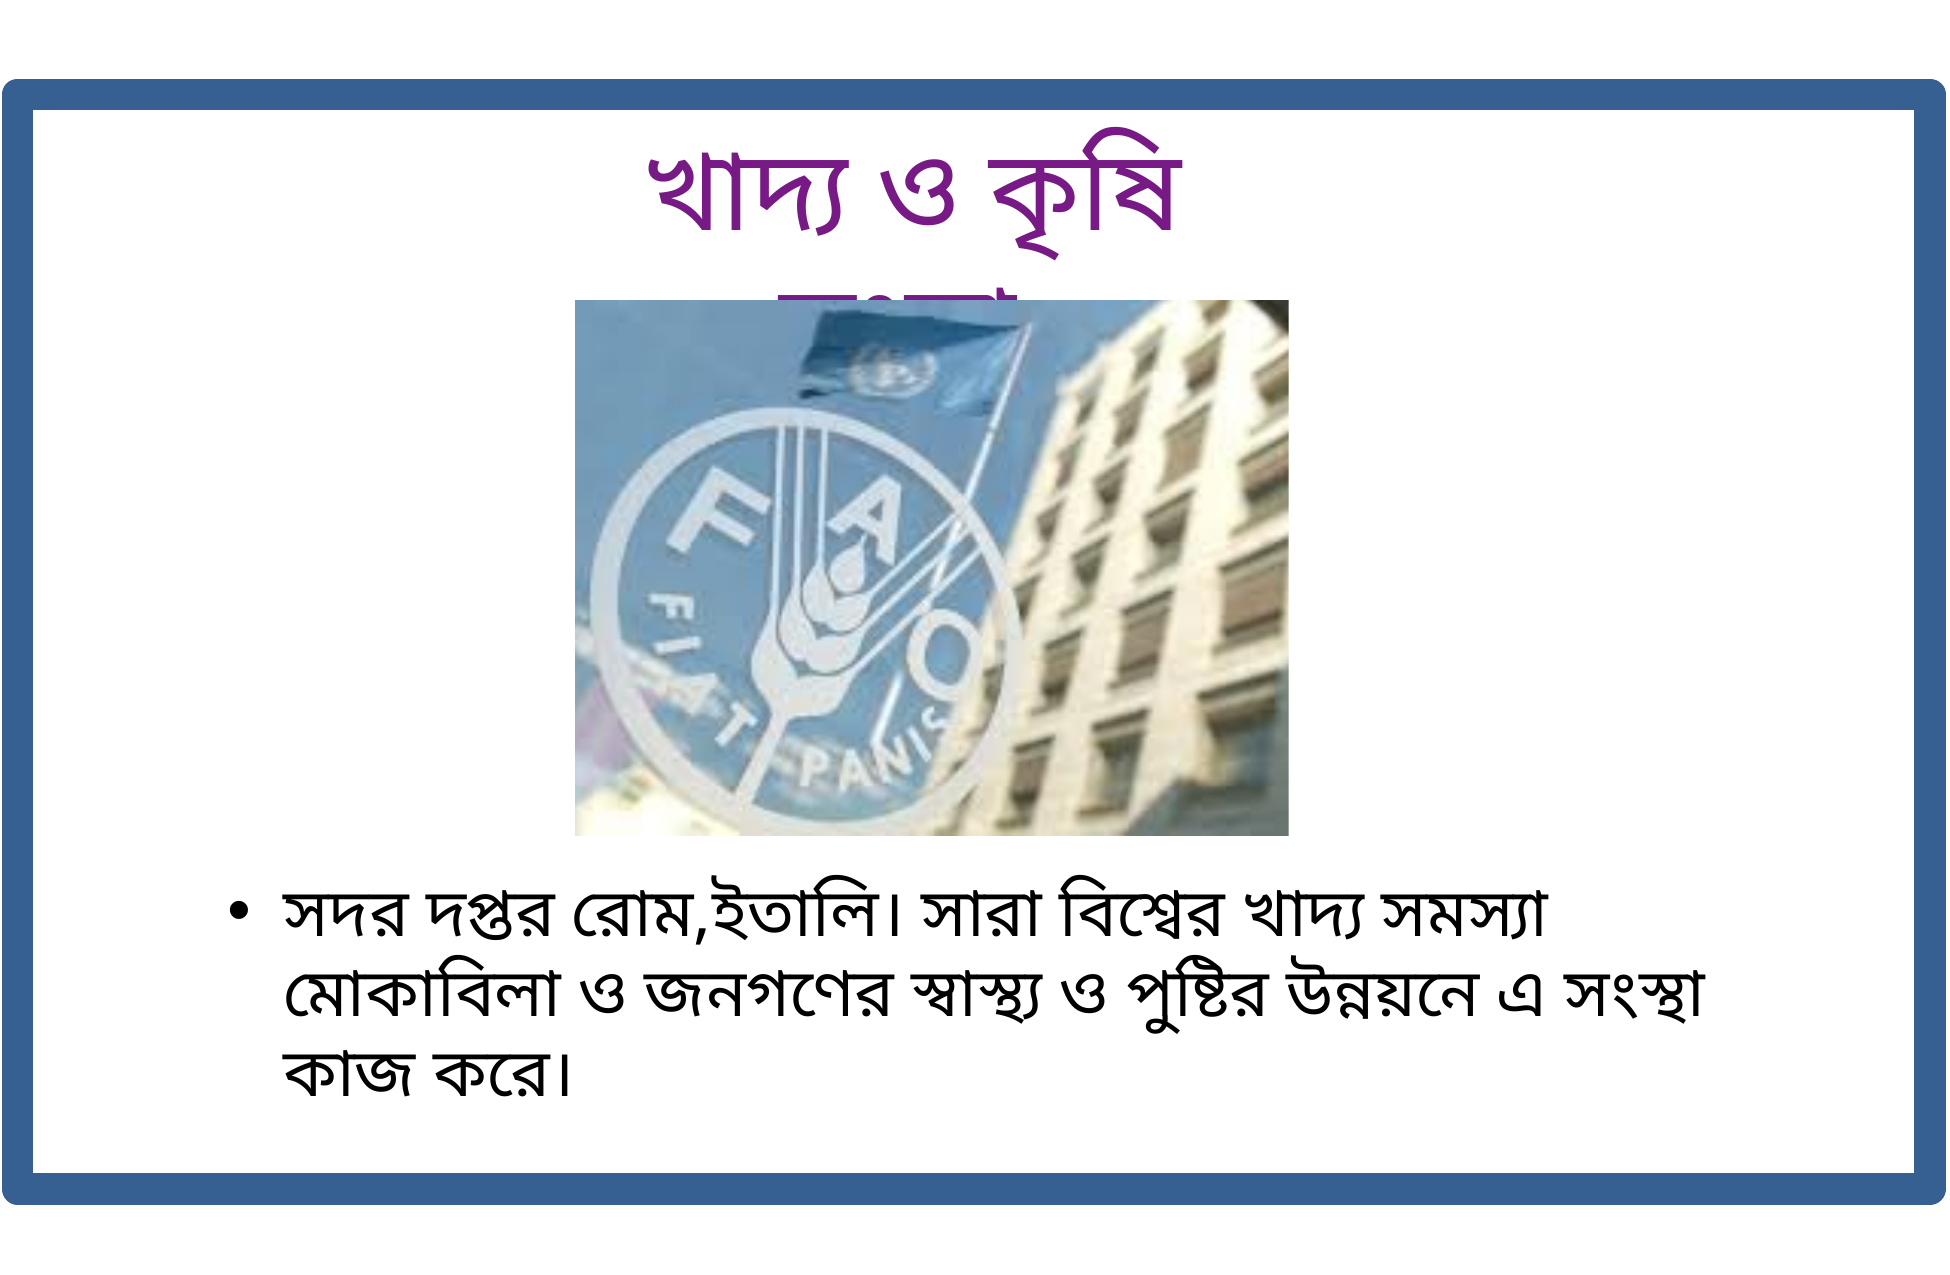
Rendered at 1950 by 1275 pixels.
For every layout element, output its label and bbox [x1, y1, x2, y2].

text_box [17, 94, 1931, 1189]
picture [574, 299, 1289, 836]
